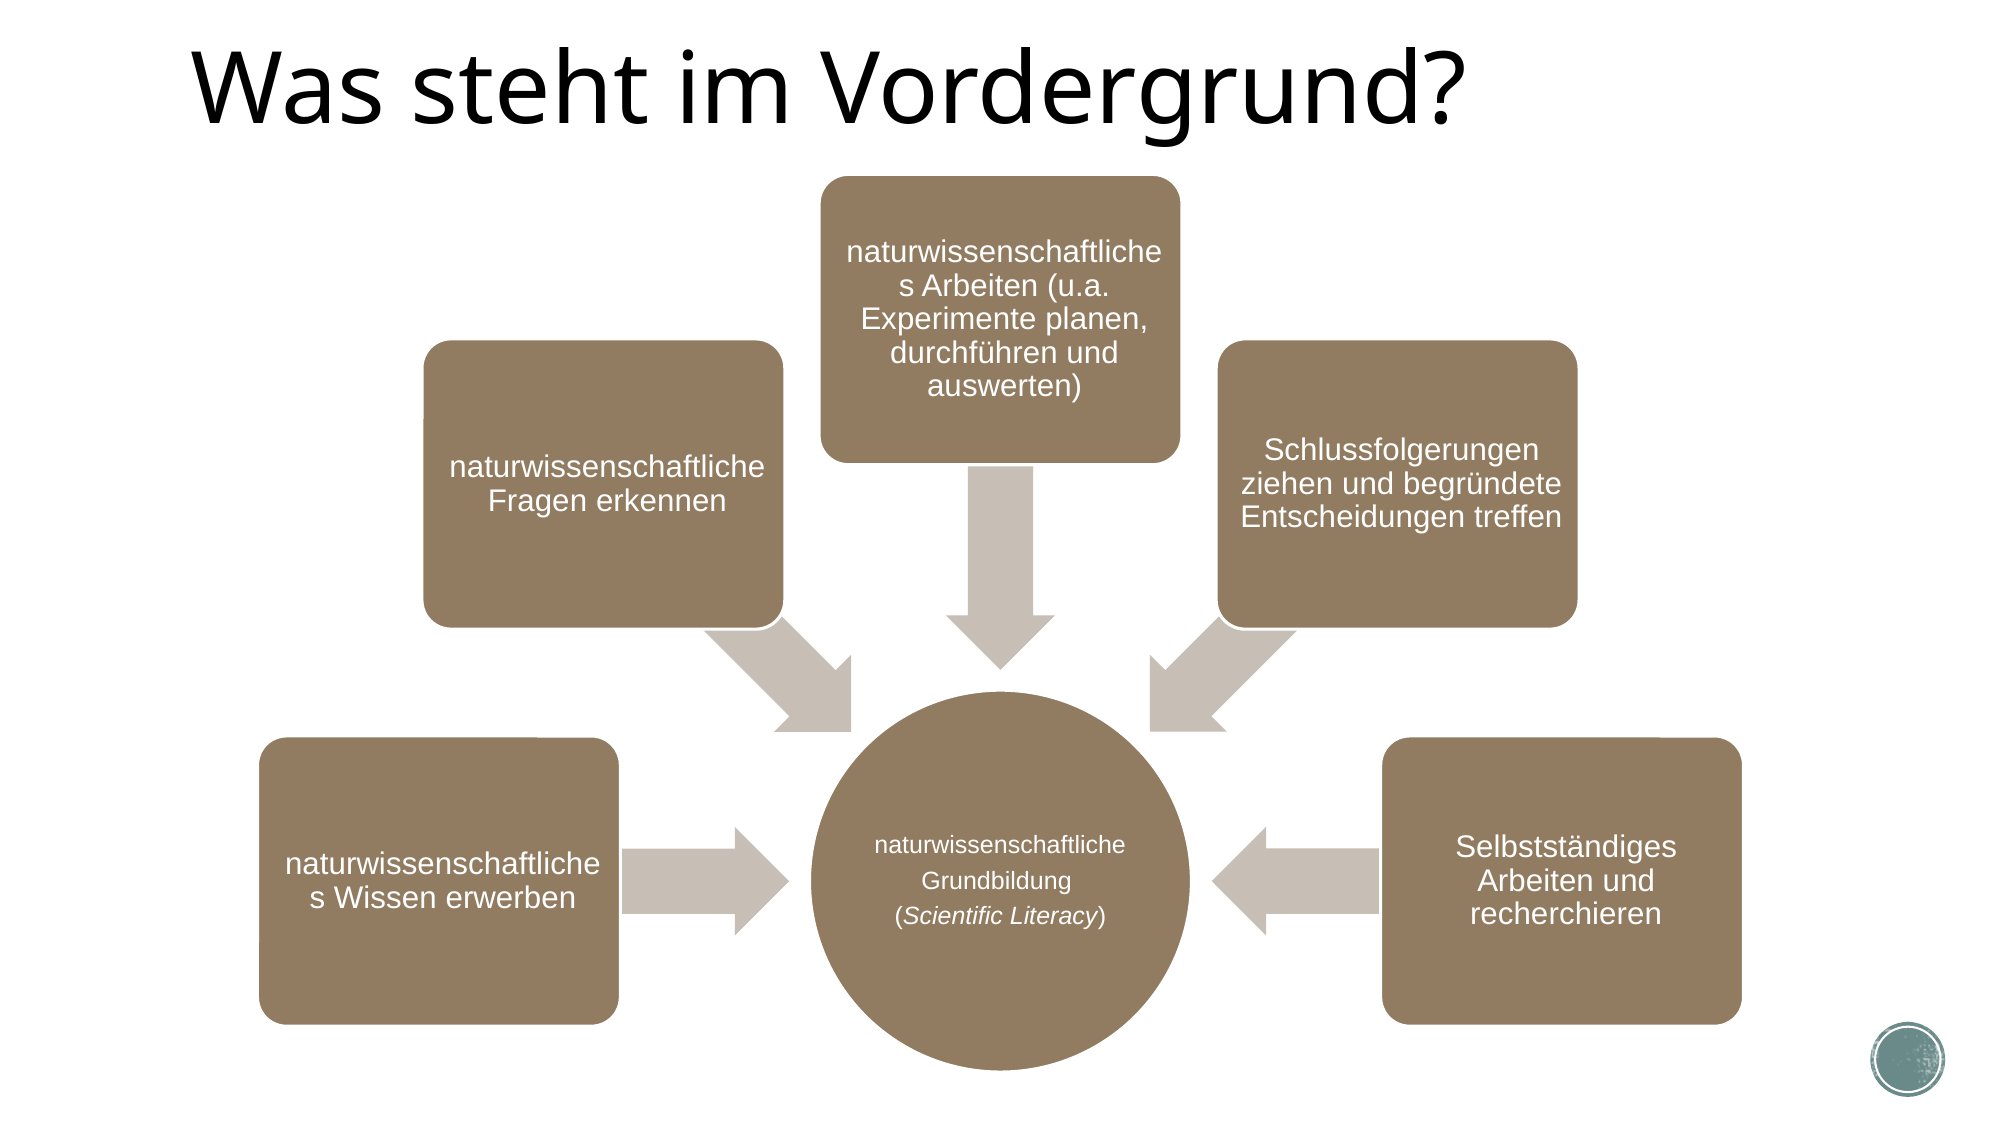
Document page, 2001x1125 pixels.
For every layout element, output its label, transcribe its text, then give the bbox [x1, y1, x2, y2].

title Was steht im Vordergrund? [175, 28, 1826, 154]
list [179, 178, 1822, 1069]
